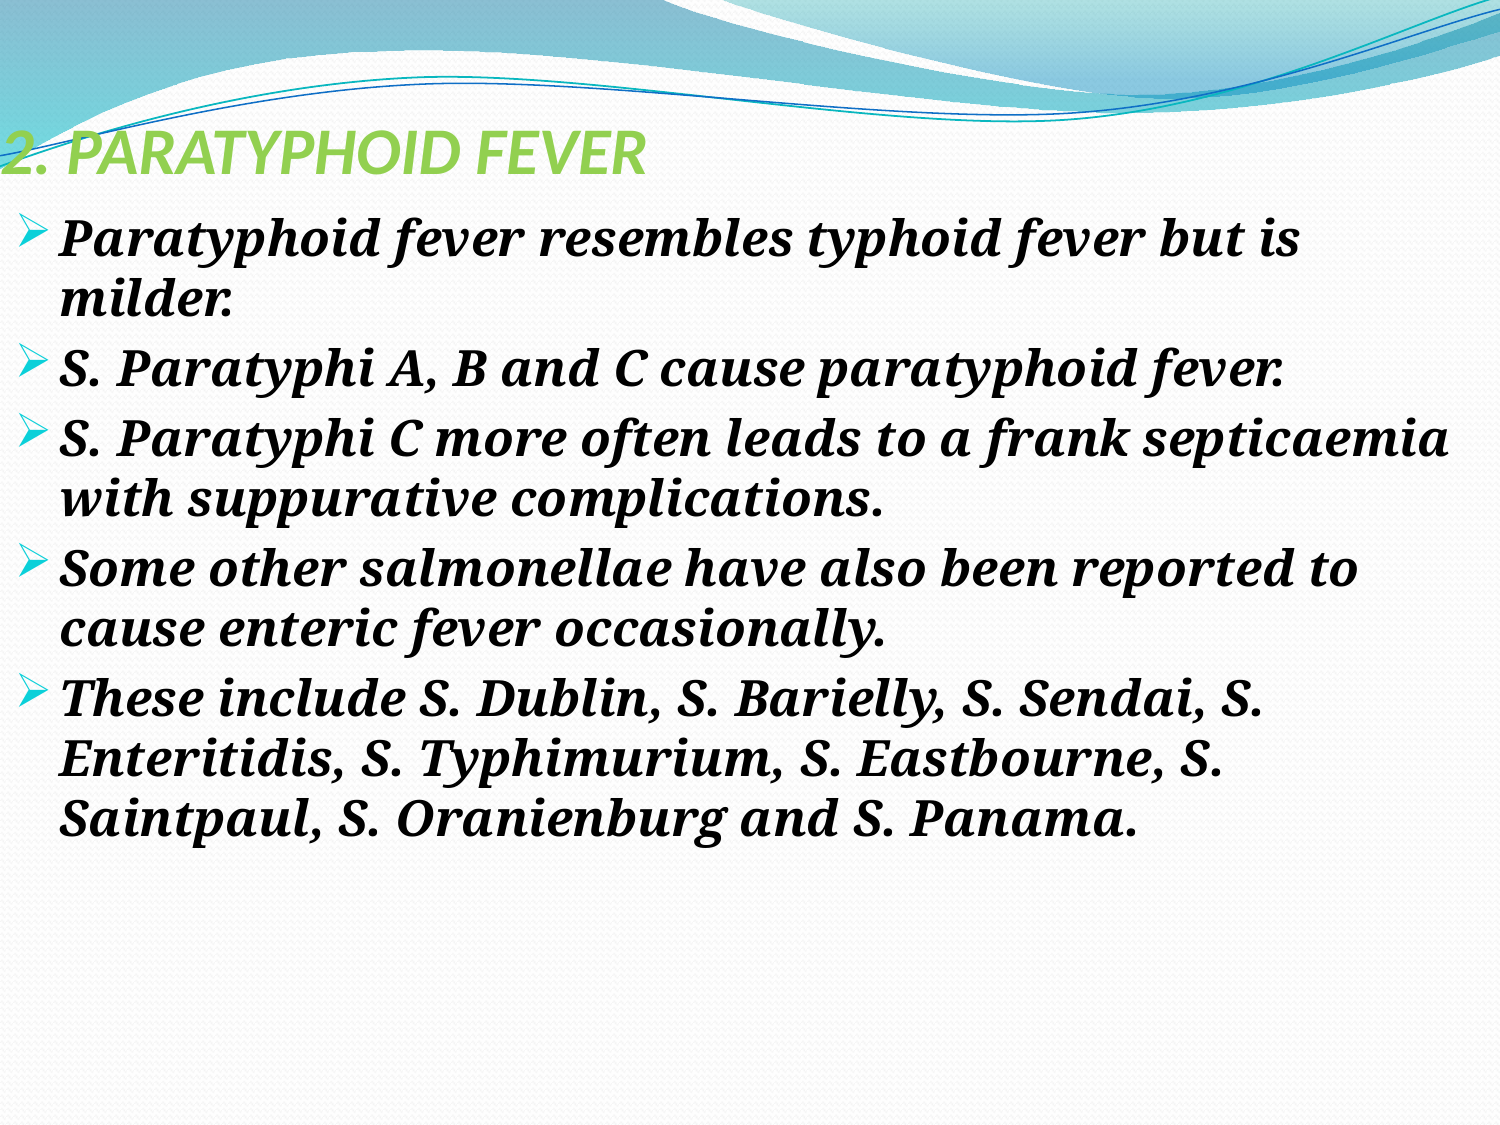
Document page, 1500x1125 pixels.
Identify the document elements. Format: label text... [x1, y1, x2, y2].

title 2. PARATYPHOID FEVER [0, 0, 1500, 188]
list Paratyphoid fever resembles typhoid fever but is milder. S. Paratyphi A, B and C cause paratyphoid fever. S. Paratyphi C more often leads to a frank septicaemia with suppurative complications. Some other salmonellae have also been reported to cause enteric fever occasionally. These include S. Dublin, S. Barielly, S. Sendai, S. Enteritidis, S. Typhimurium, S. Eastbourne, S. Saintpaul, S. Oranienburg and S. Panama. [0, 199, 1500, 1125]
